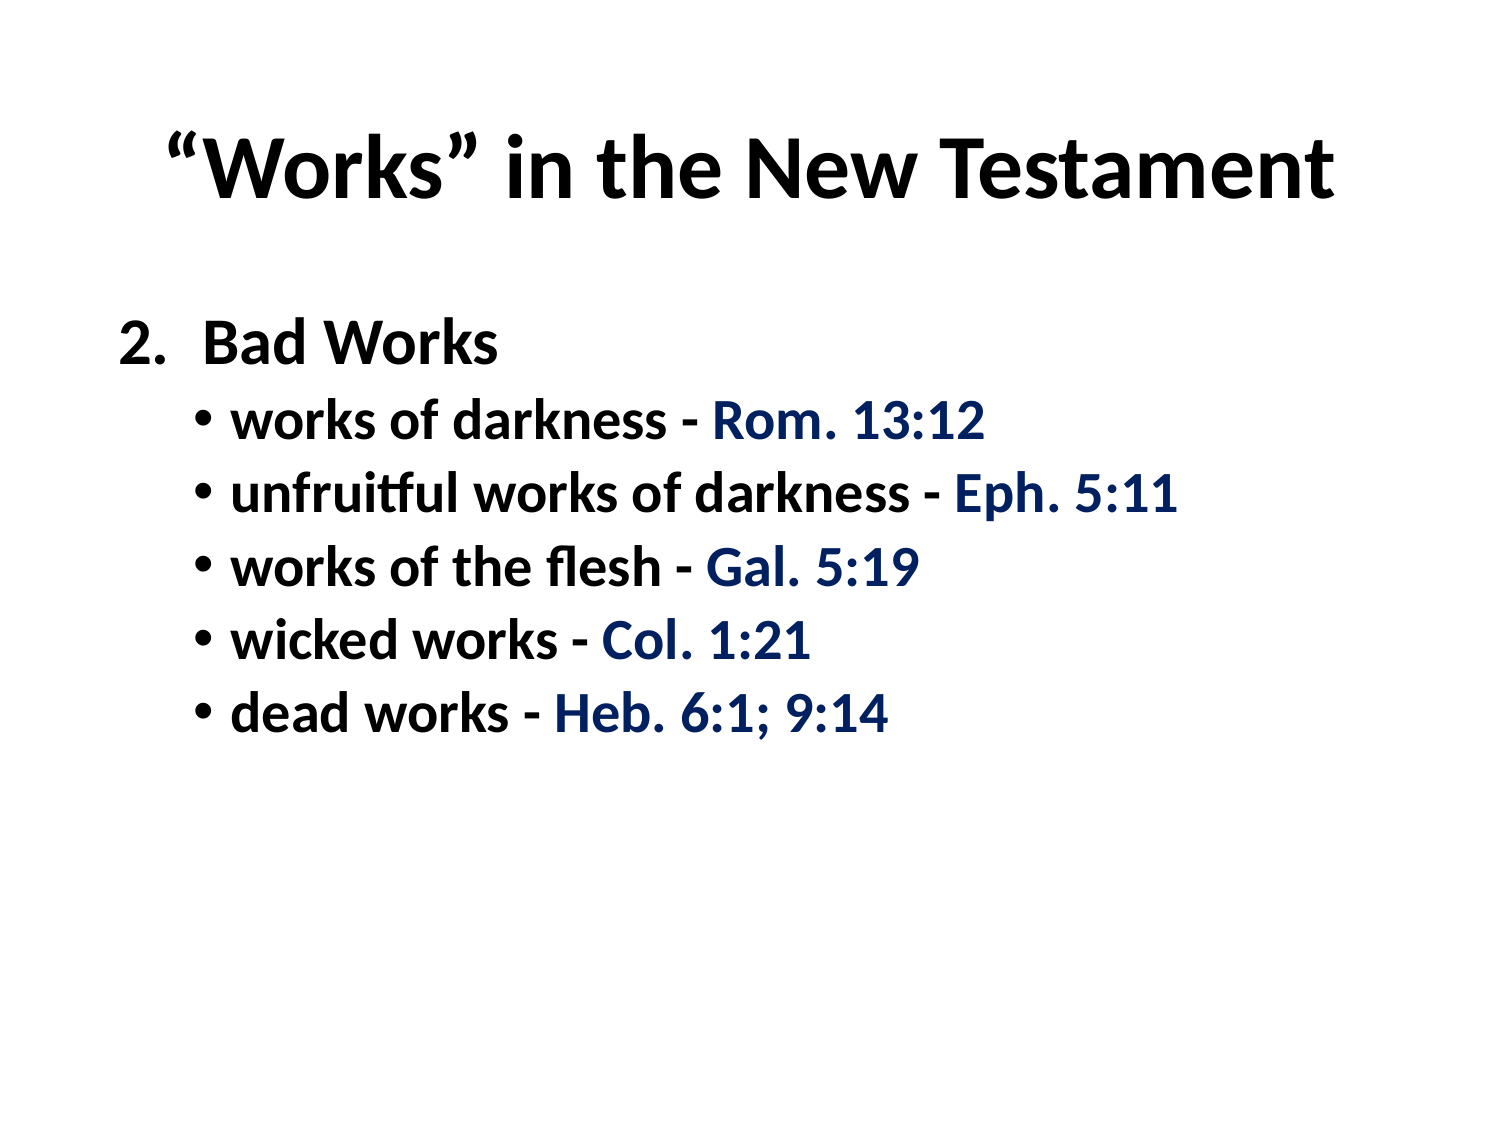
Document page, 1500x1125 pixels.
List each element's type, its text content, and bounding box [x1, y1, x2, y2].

list Bad Works works of darkness - Rom. 13:12 unfruitful works of darkness - Eph. 5:11 works of the flesh - Gal. 5:19 wicked works - Col. 1:21 dead works - Heb. 6:1; 9:14 [103, 299, 1397, 1014]
title “Works” in the New Testament [103, 59, 1397, 278]
